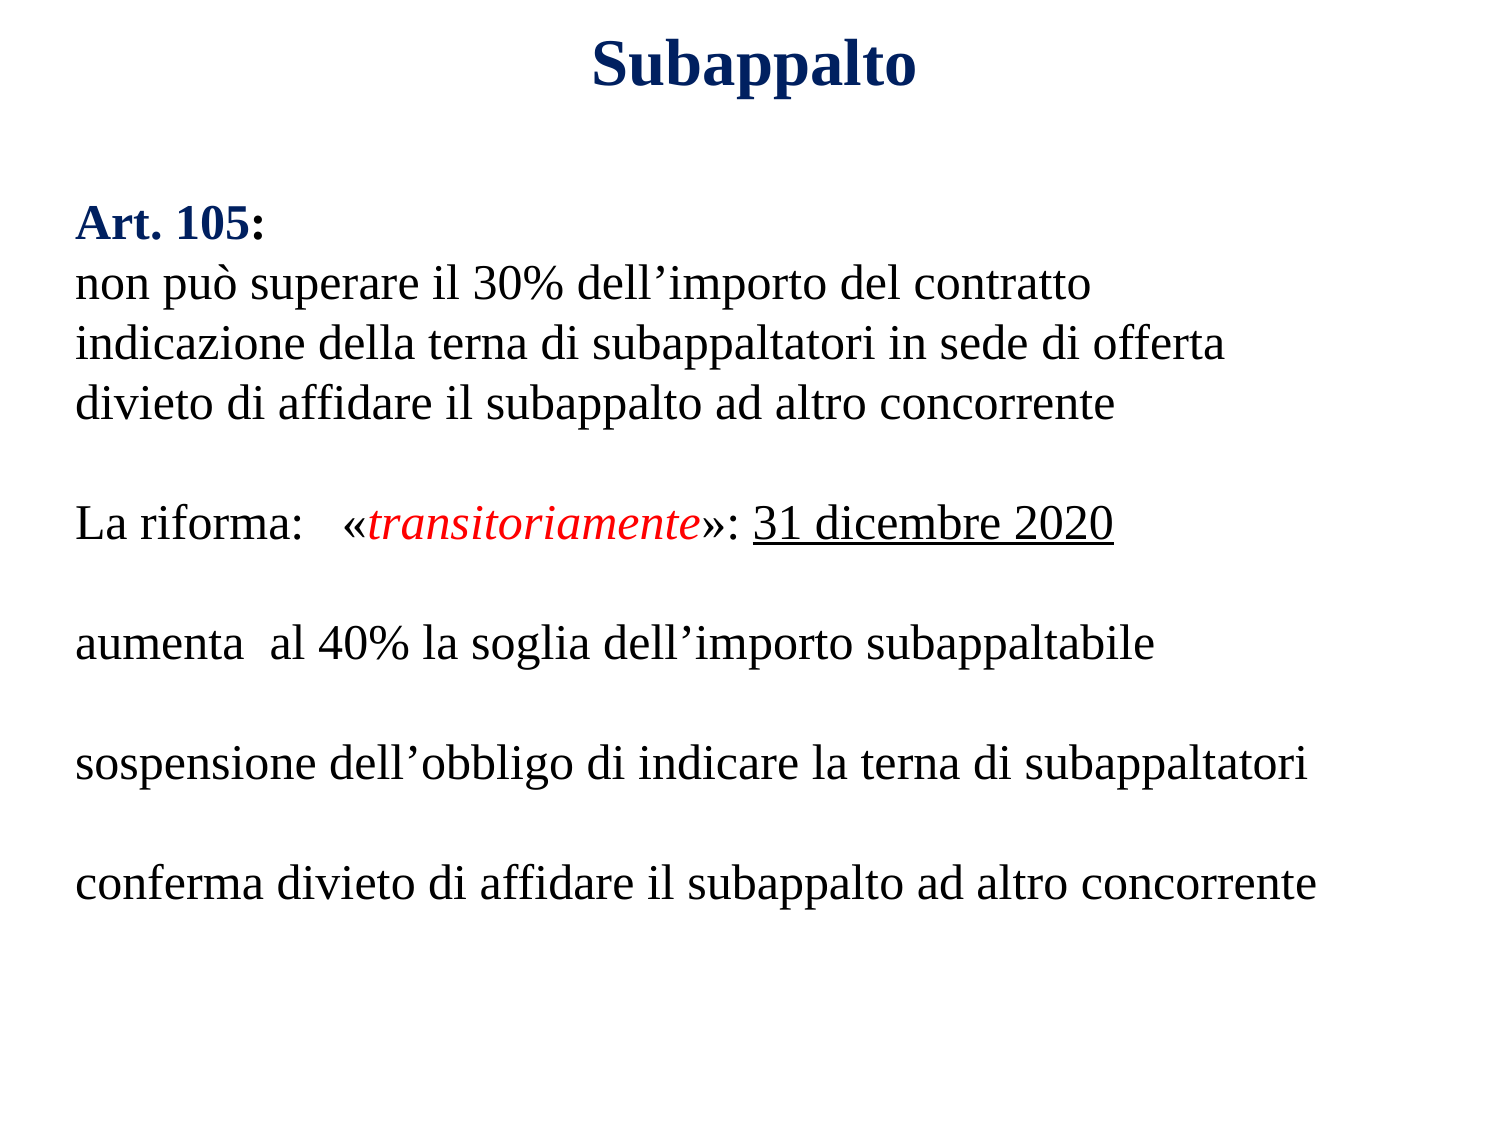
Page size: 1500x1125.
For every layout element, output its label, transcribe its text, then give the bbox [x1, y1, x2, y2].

list Subappalto Art. 105: non può superare il 30% dell’importo del contratto indicazione della terna di subappaltatori in sede di offerta divieto di affidare il subappalto ad altro concorrente La riforma: «transitoriamente»: 31 dicembre 2020 aumenta al 40% la soglia dell’importo subappaltabile sospensione dell’obbligo di indicare la terna di subappaltatori conferma divieto di affidare il subappalto ad altro concorrente [75, 19, 1436, 1005]
